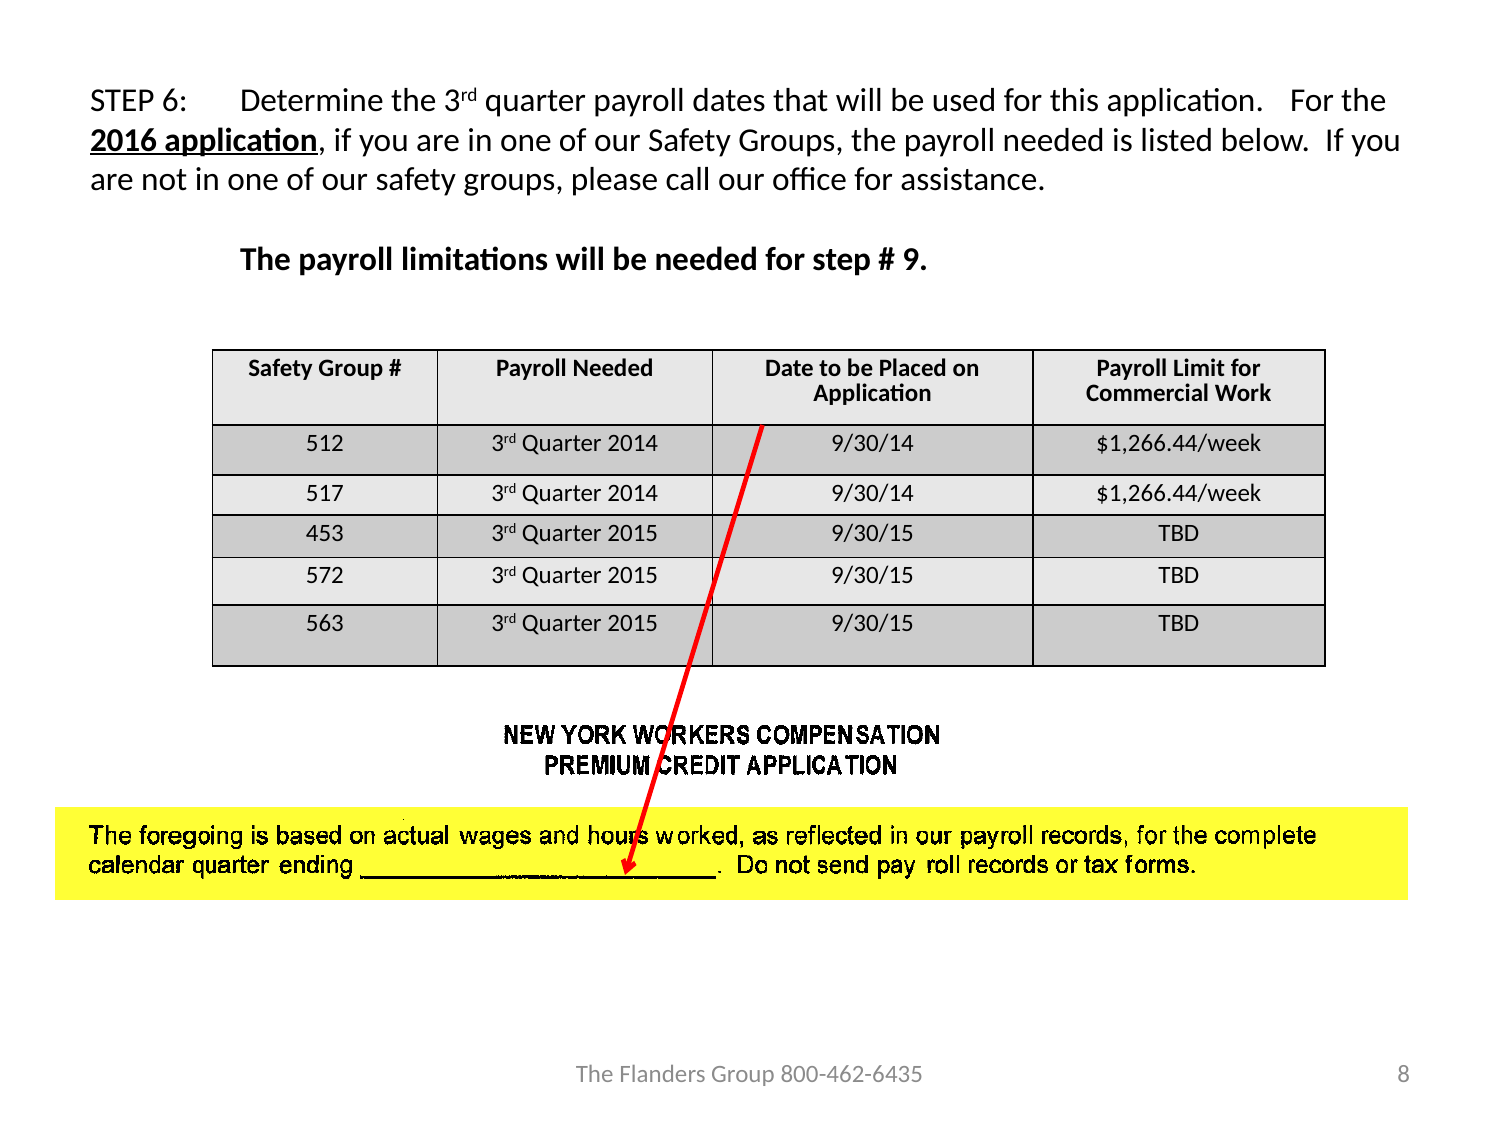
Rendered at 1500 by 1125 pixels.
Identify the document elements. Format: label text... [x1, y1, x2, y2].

table_cell TBD [1034, 516, 1324, 557]
table_cell 3rd Quarter 2014 [438, 476, 619, 514]
footer The Flanders Group 800-462-6435 [512, 1042, 988, 1103]
table_cell 512 [213, 426, 437, 474]
picture [35, 799, 1455, 901]
table_cell 453 [213, 516, 437, 557]
table_cell 517 [213, 476, 437, 514]
table_cell 3rd Quarter 2014 [438, 426, 621, 474]
table_cell 9/30/15 [766, 516, 1032, 557]
table_header Payroll Needed [438, 351, 712, 424]
table_cell 9/30/15 [766, 606, 1032, 665]
table_cell 9/30/15 [766, 558, 1032, 604]
table_header Date to be Placed on Application [713, 351, 1032, 424]
picture [37, 687, 624, 794]
table_cell 572 [213, 558, 437, 604]
table_cell 3rd Quarter 2015 [438, 516, 619, 557]
table_cell $1,266.44/week [1034, 426, 1324, 474]
table_header Safety Group # [213, 351, 437, 424]
table_cell 3rd Quarter 2015 [438, 606, 619, 665]
table_cell 3rd Quarter 2015 [438, 558, 619, 604]
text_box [624, 424, 763, 876]
table_cell TBD [1034, 606, 1324, 665]
table_cell 9/30/14 [765, 426, 1032, 474]
slide_number 8 [1074, 1042, 1425, 1103]
table_cell 563 [213, 606, 437, 665]
table_cell TBD [1034, 558, 1324, 604]
picture [763, 687, 1466, 794]
table_header Payroll Limit for Commercial Work [1034, 351, 1324, 424]
table_cell $1,266.44/week [1034, 476, 1324, 514]
table_cell 9/30/14 [766, 476, 1032, 514]
title STEP 6: Determine the 3rd quarter payroll dates that will be used for this application. For the 2016 application, if you are in one of our Safety Groups, the payroll needed is listed below. If you are not in one of our safety groups, please call our office for assistance. The payroll limitations will be needed for step # 9. [75, 45, 1425, 350]
